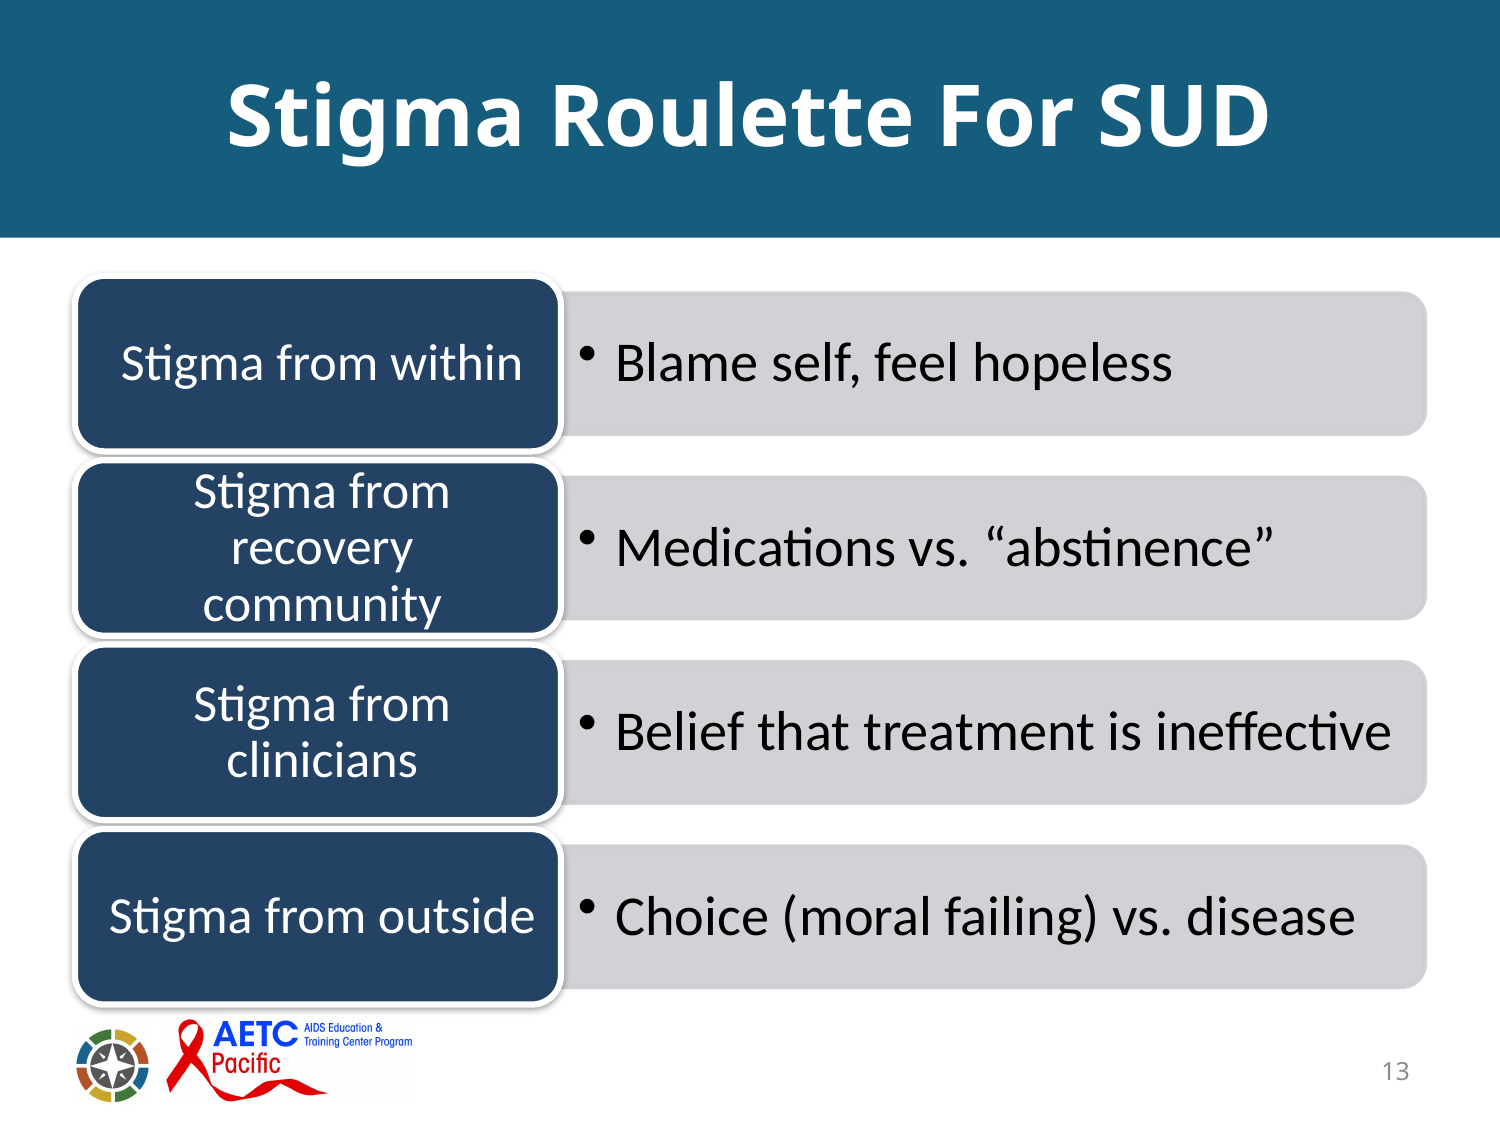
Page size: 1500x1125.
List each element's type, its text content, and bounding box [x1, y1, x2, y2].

slide_number 13 [1074, 1042, 1425, 1103]
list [74, 275, 1426, 1006]
picture [75, 1026, 152, 1105]
title Stigma Roulette For SUD [0, 0, 1500, 238]
picture [165, 1017, 414, 1103]
